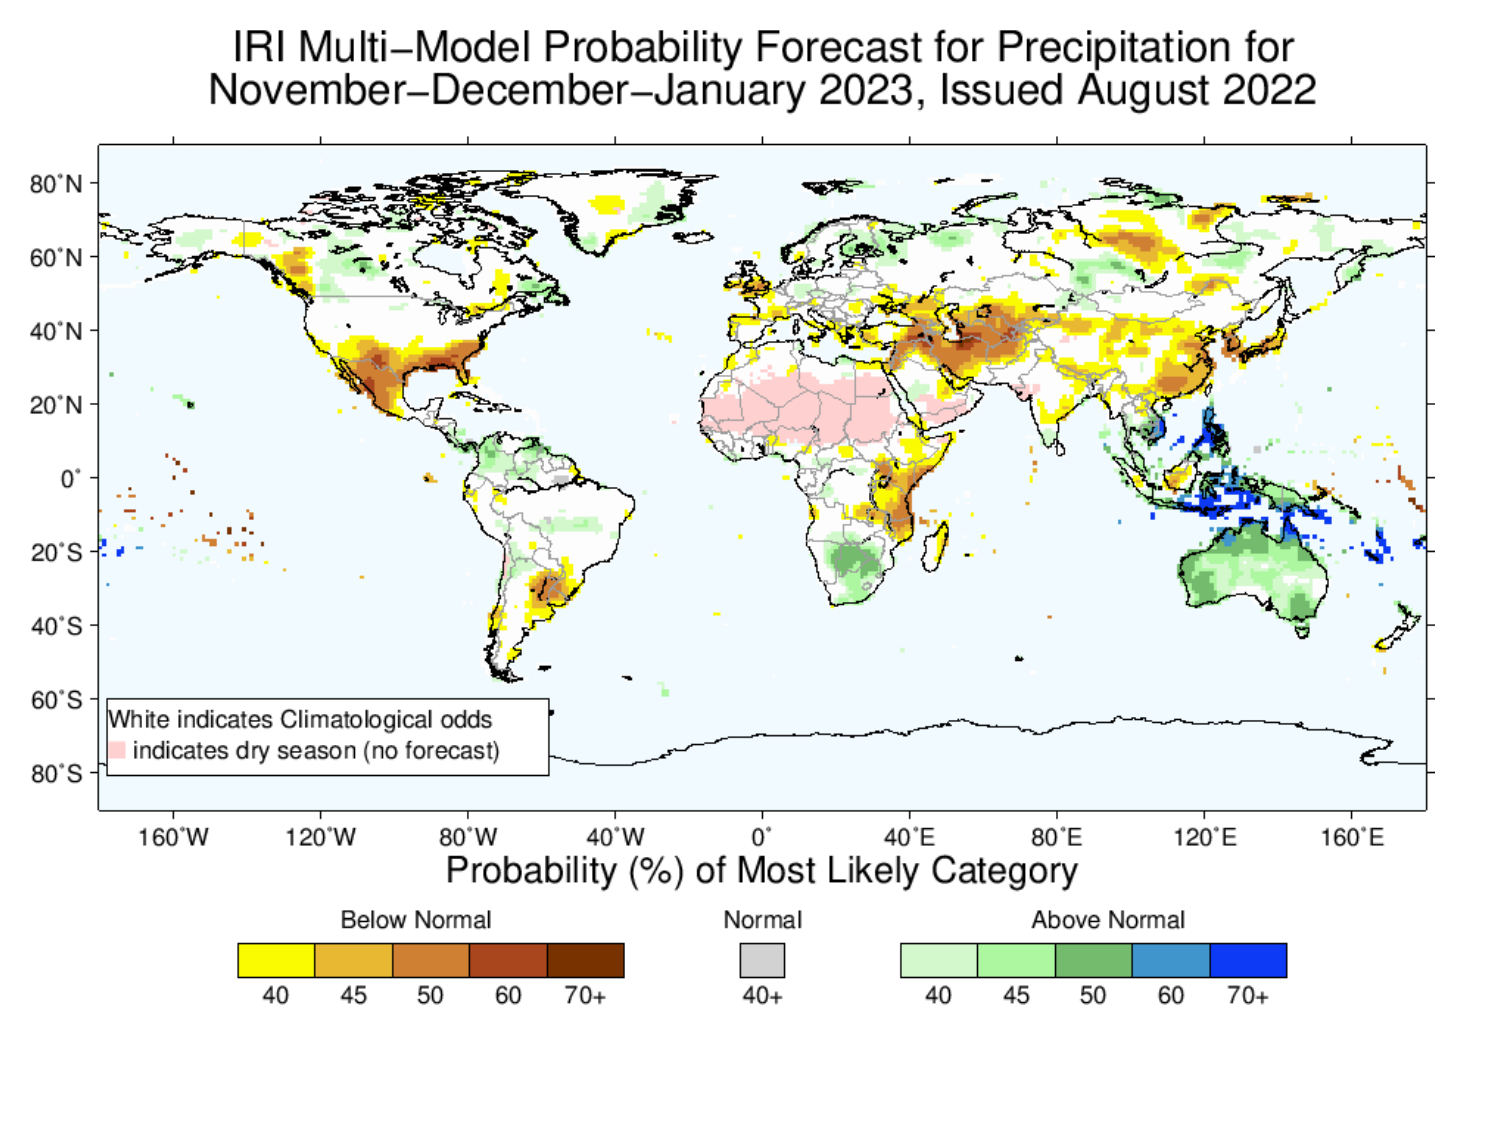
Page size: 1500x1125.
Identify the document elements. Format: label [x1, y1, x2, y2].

picture [29, 29, 1436, 1006]
